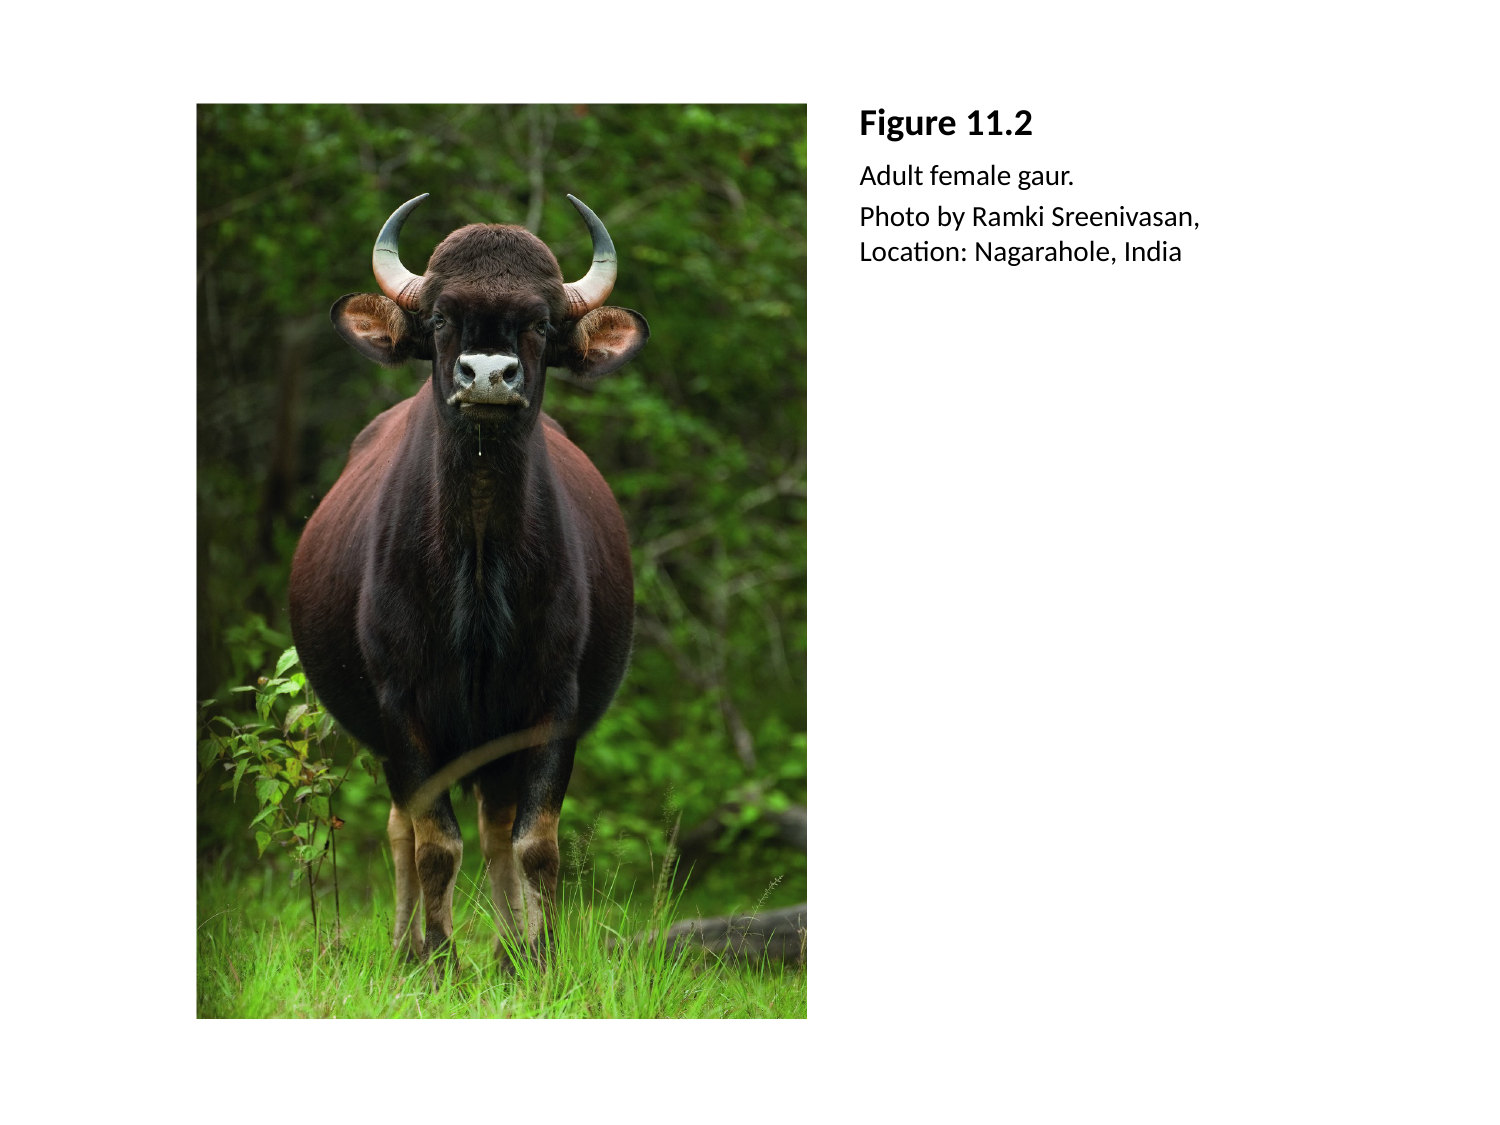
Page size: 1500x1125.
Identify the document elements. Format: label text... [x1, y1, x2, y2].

title Figure 11.2 [844, 90, 1385, 149]
list Adult female gaur. Photo by Ramki Sreenivasan, Location: Nagarahole, India [844, 149, 1388, 291]
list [194, 101, 810, 1021]
